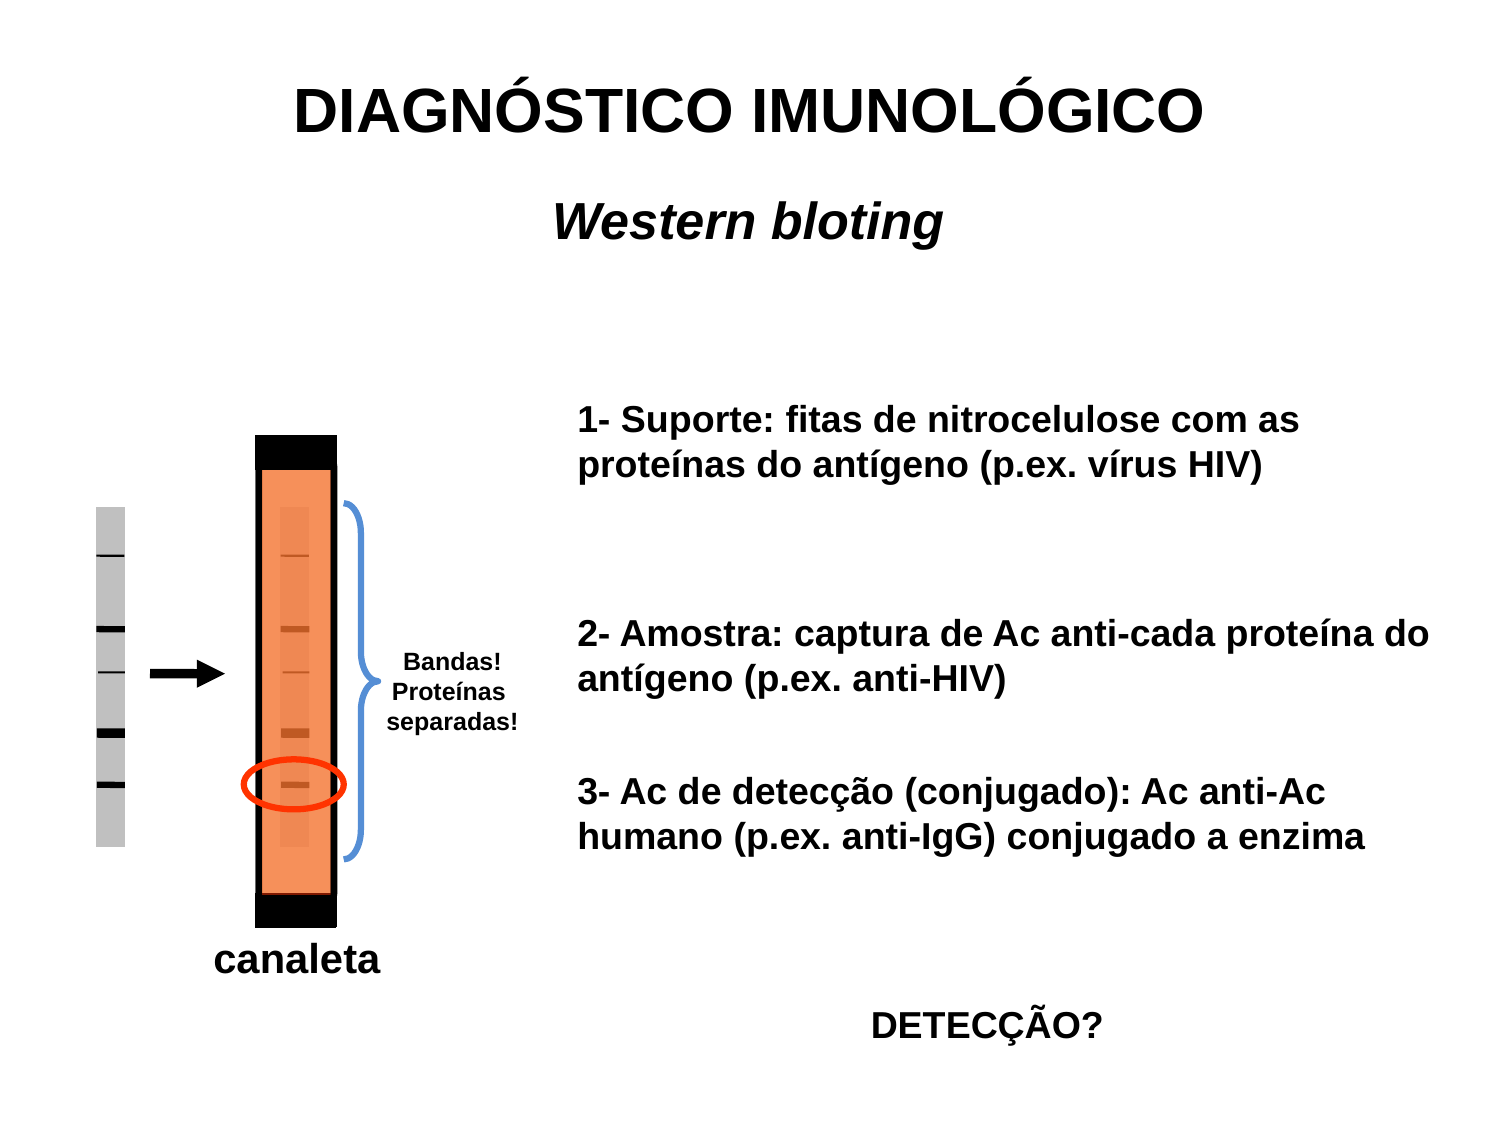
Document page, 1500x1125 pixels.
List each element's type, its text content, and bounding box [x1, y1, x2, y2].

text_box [96, 507, 126, 846]
text_box DIAGNÓSTICO IMUNOLÓGICO [278, 63, 1222, 153]
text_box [255, 437, 336, 928]
text_box [243, 773, 249, 796]
text_box 1- Suporte: fitas de nitrocelulose com as proteínas do antígeno (p.ex. vírus HIV) [562, 387, 1450, 493]
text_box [343, 502, 535, 860]
text_box 3- Ac de detecção (conjugado): Ac anti-Ac humano (p.ex. anti-IgG) conjugado a enzima [562, 760, 1450, 865]
text_box canaleta [162, 929, 432, 990]
text_box Western bloting [537, 179, 960, 258]
text_box 2- Amostra: captura de Ac anti-cada proteína do antígeno (p.ex. anti-HIV) [562, 602, 1450, 707]
text_box [149, 667, 226, 680]
text_box DETECÇÃO? [543, 993, 1432, 1054]
